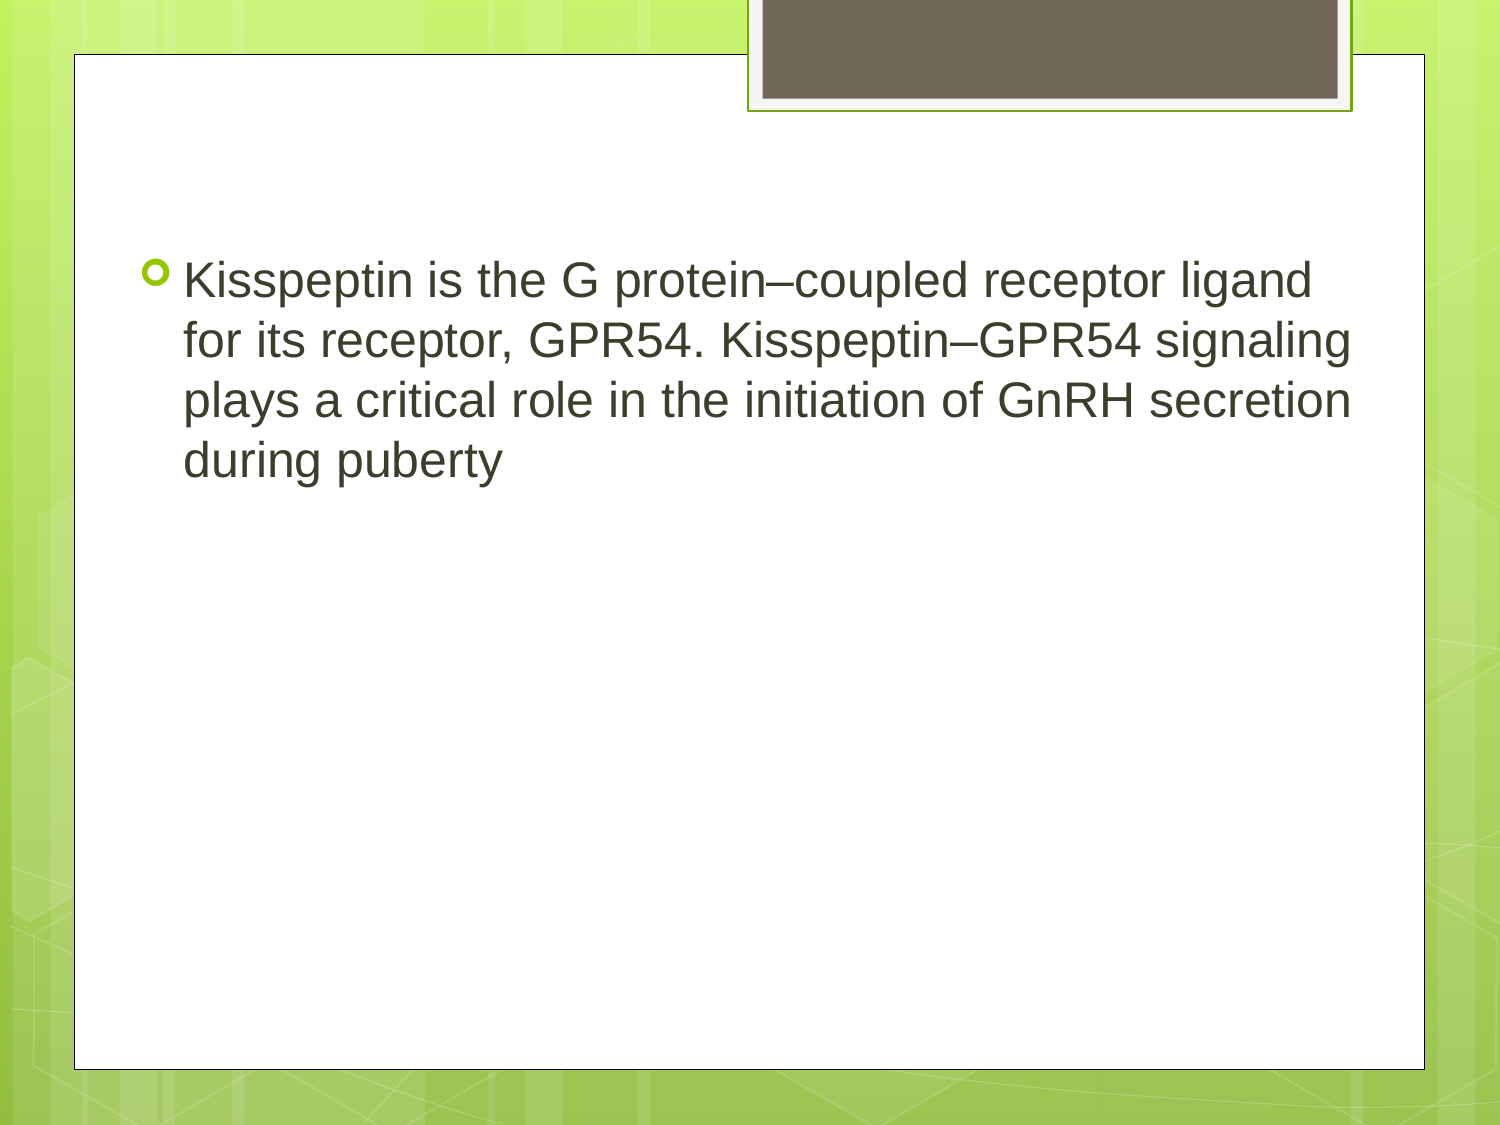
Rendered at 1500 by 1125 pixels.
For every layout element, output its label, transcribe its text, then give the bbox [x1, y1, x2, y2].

list Kisspeptin is the G protein–coupled receptor ligand for its receptor, GPR54. Kisspeptin–GPR54 signaling plays a critical role in the initiation of GnRH secretion during puberty [112, 99, 1375, 1025]
